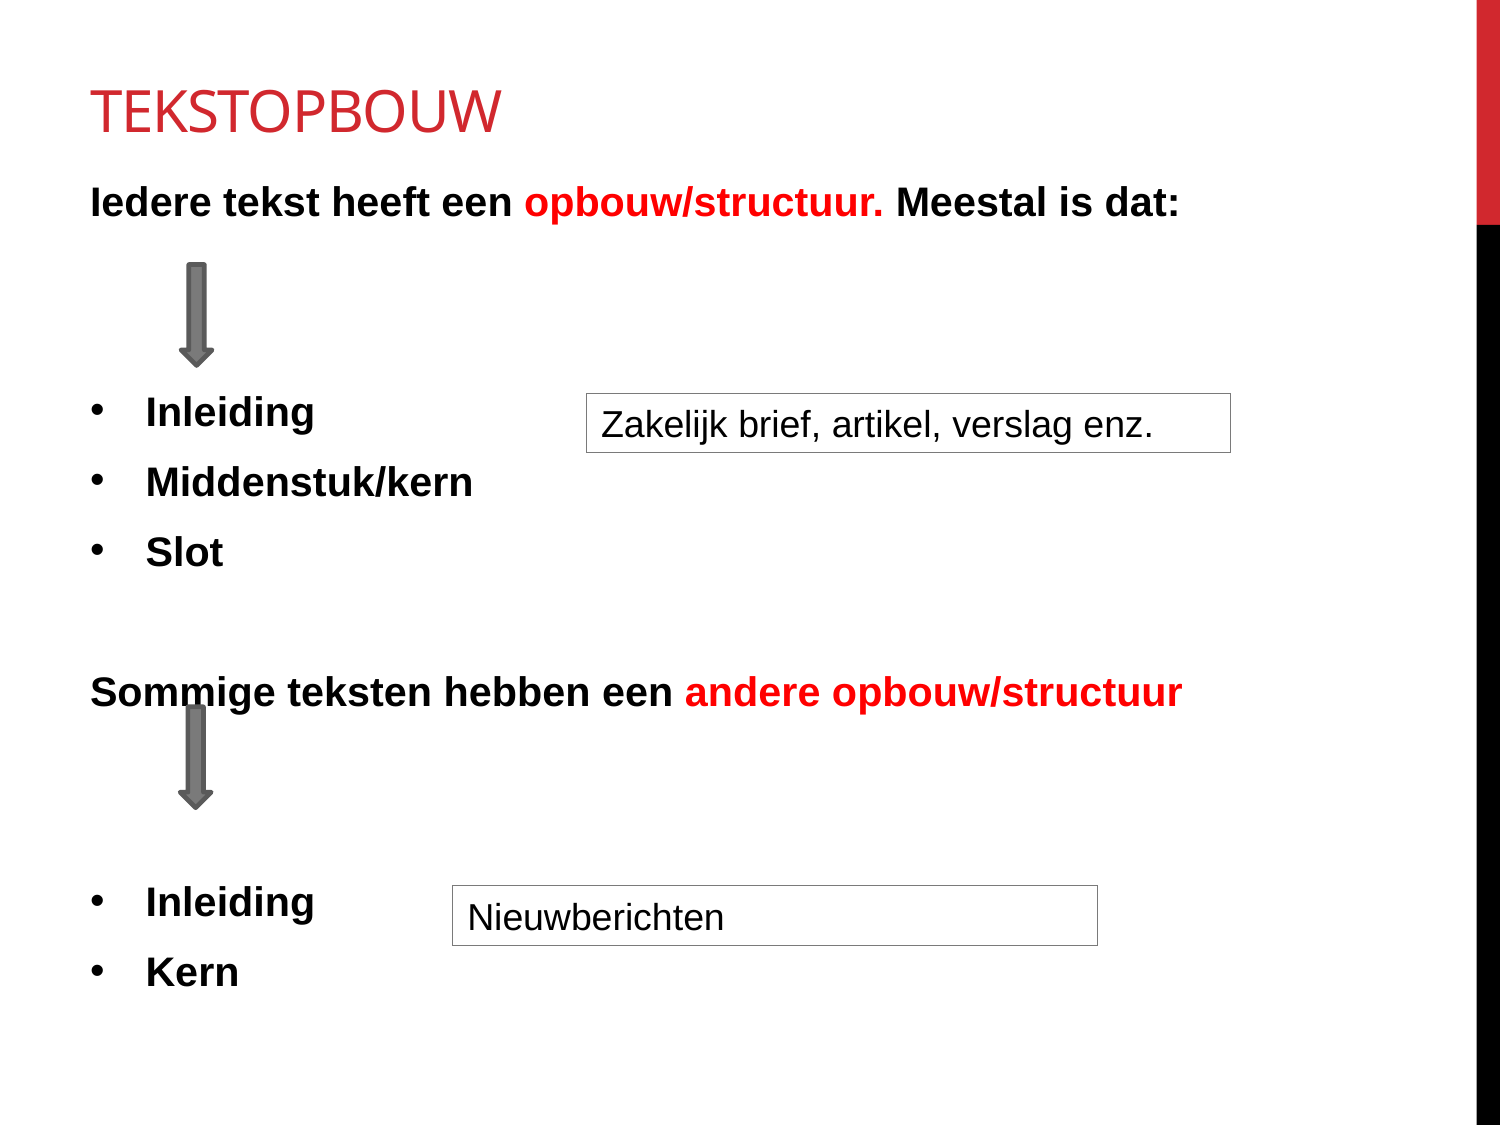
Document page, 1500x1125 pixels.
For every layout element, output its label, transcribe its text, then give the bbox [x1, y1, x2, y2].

text_box Nieuwberichten [452, 885, 1098, 946]
title Tekstopbouw [75, 25, 1025, 152]
text_box [178, 262, 215, 368]
text_box [177, 704, 214, 811]
text_box Zakelijk brief, artikel, verslag enz. [586, 393, 1231, 453]
list Iedere tekst heeft een opbouw/structuur. Meestal is dat: Inleiding Middenstuk/kern Slot Sommige teksten hebben een andere opbouw/structuur Inleiding Kern [75, 167, 1325, 1005]
